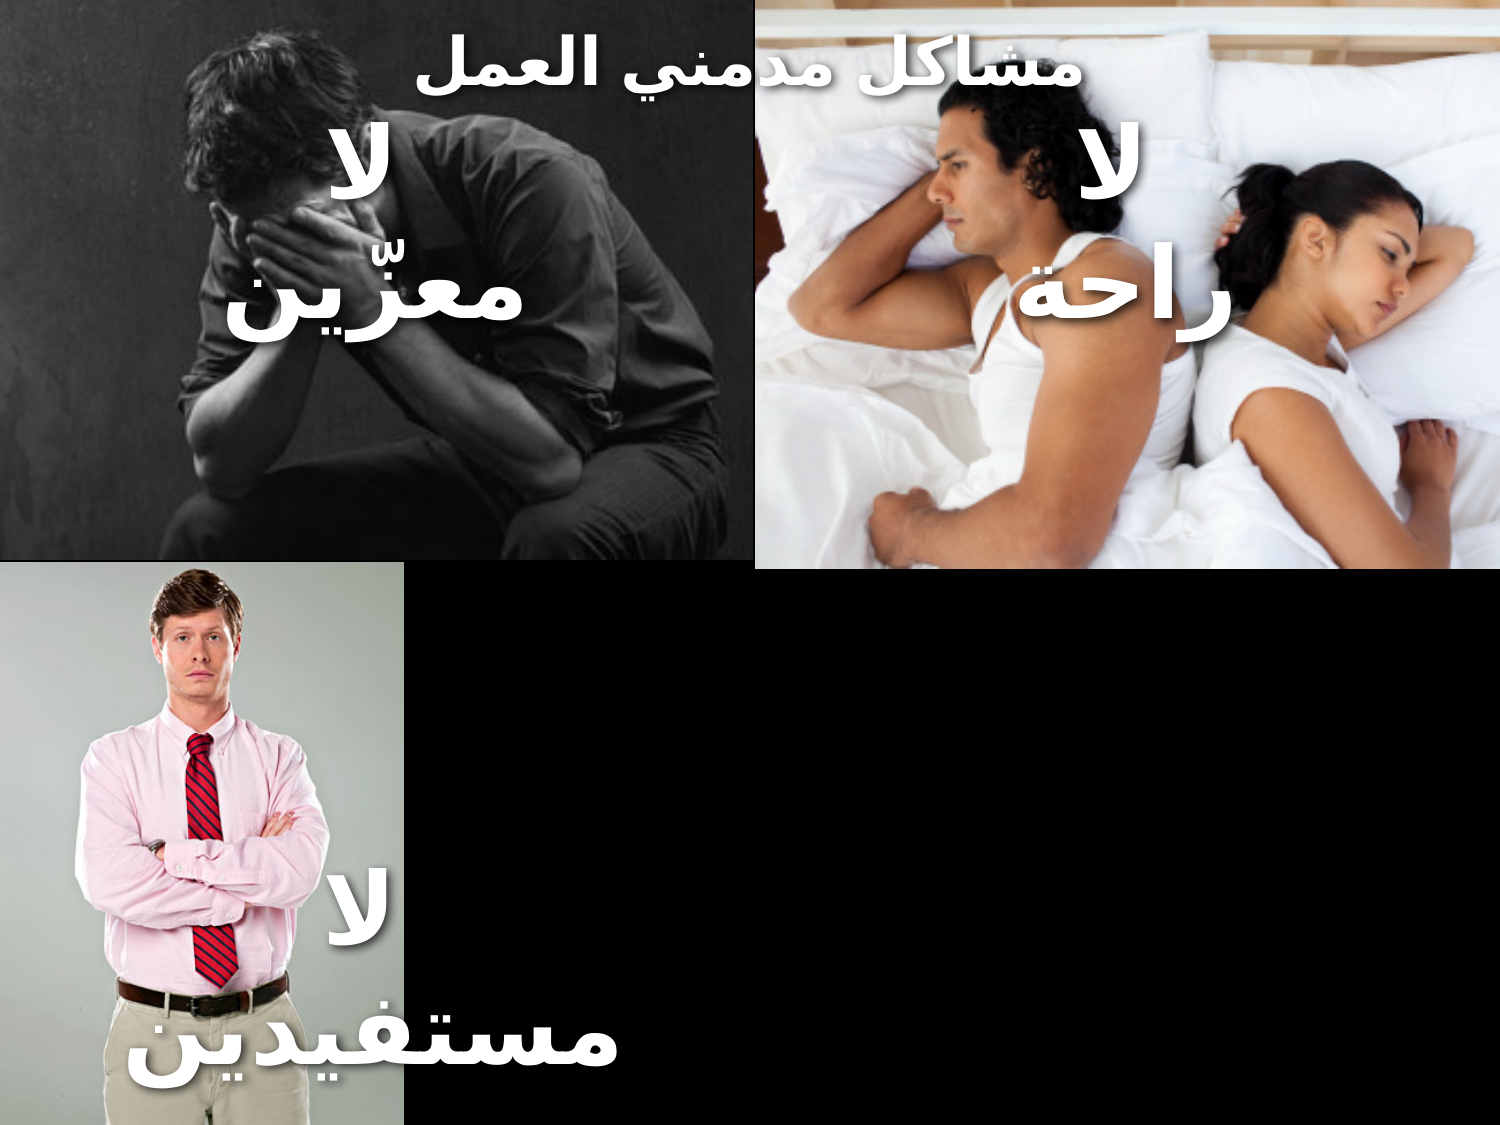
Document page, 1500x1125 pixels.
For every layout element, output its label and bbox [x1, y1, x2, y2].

text_box [751, 0, 1500, 569]
text_box [0, 0, 749, 560]
text_box [0, 562, 749, 1125]
